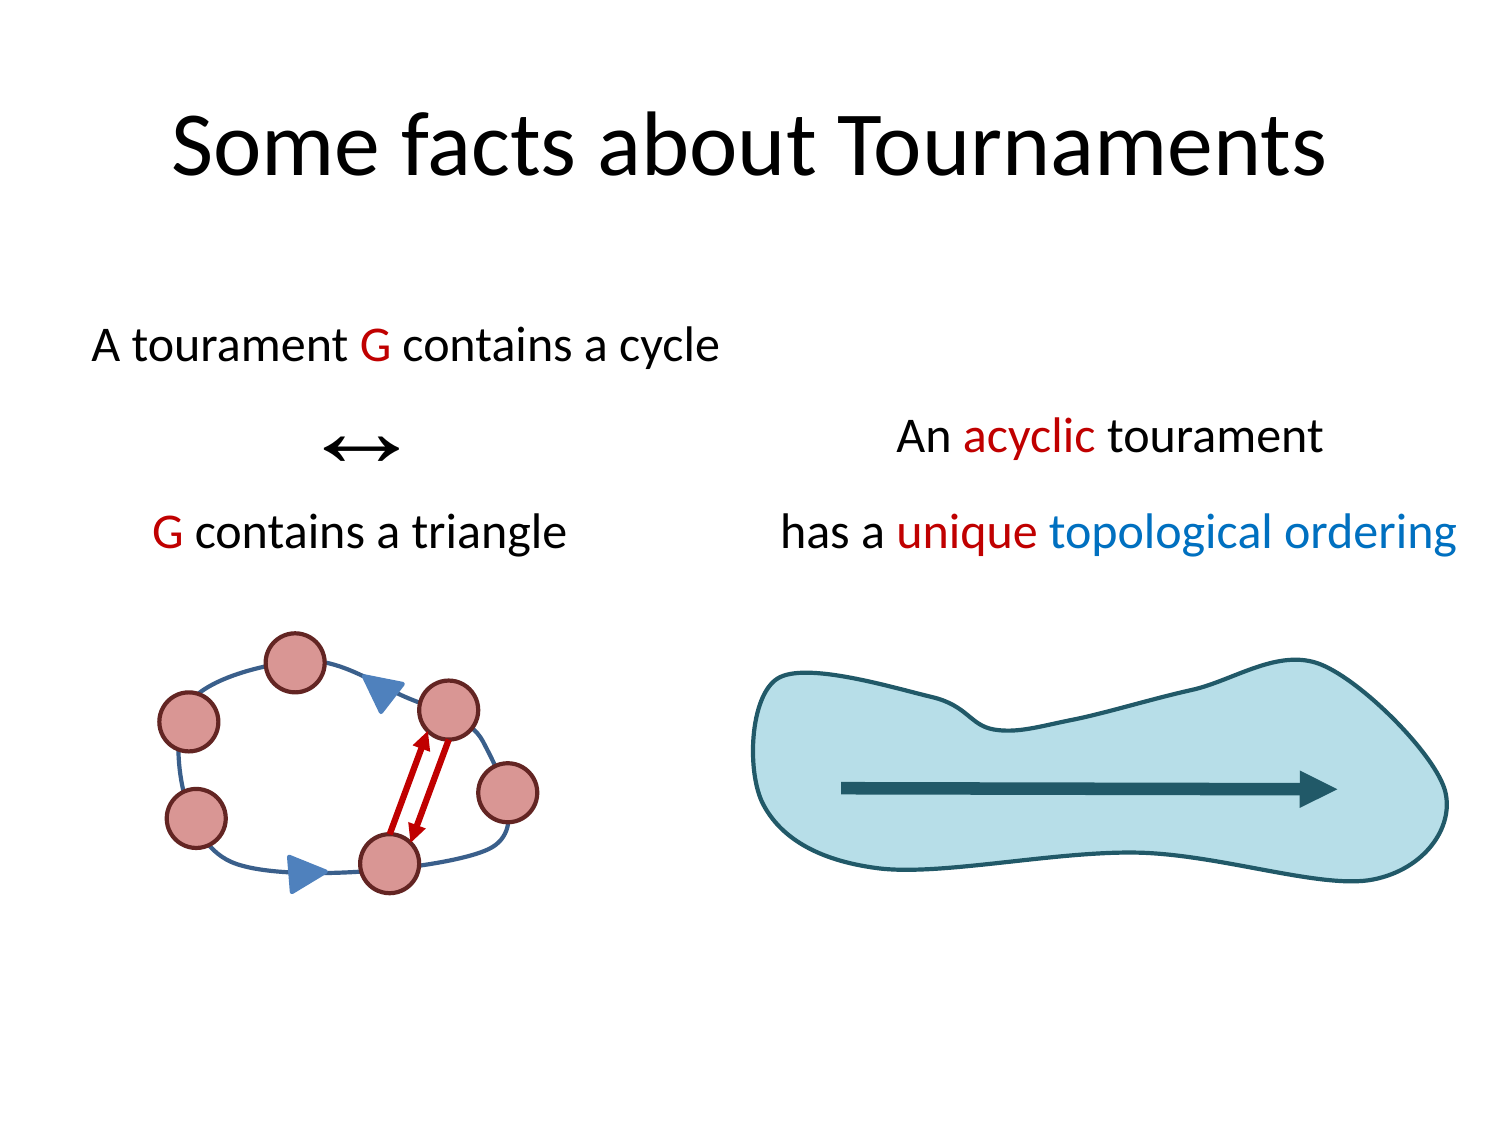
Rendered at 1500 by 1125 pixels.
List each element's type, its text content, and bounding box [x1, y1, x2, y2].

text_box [389, 730, 429, 835]
text_box [157, 690, 221, 754]
text_box [263, 631, 327, 695]
text_box [750, 657, 1449, 884]
text_box [420, 728, 511, 868]
text_box has a unique topological ordering [765, 491, 1473, 567]
title Some facts about Tournaments [75, 45, 1425, 233]
text_box A tourament G contains a cycle [76, 304, 736, 380]
text_box [476, 761, 540, 825]
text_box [410, 739, 450, 844]
text_box An acyclic tourament [881, 395, 1339, 471]
text_box G contains a triangle [137, 491, 583, 567]
text_box [286, 854, 328, 894]
text_box [362, 674, 405, 715]
text_box [164, 786, 228, 851]
text_box [358, 832, 422, 896]
text_box [176, 660, 422, 876]
text_box [417, 678, 481, 742]
